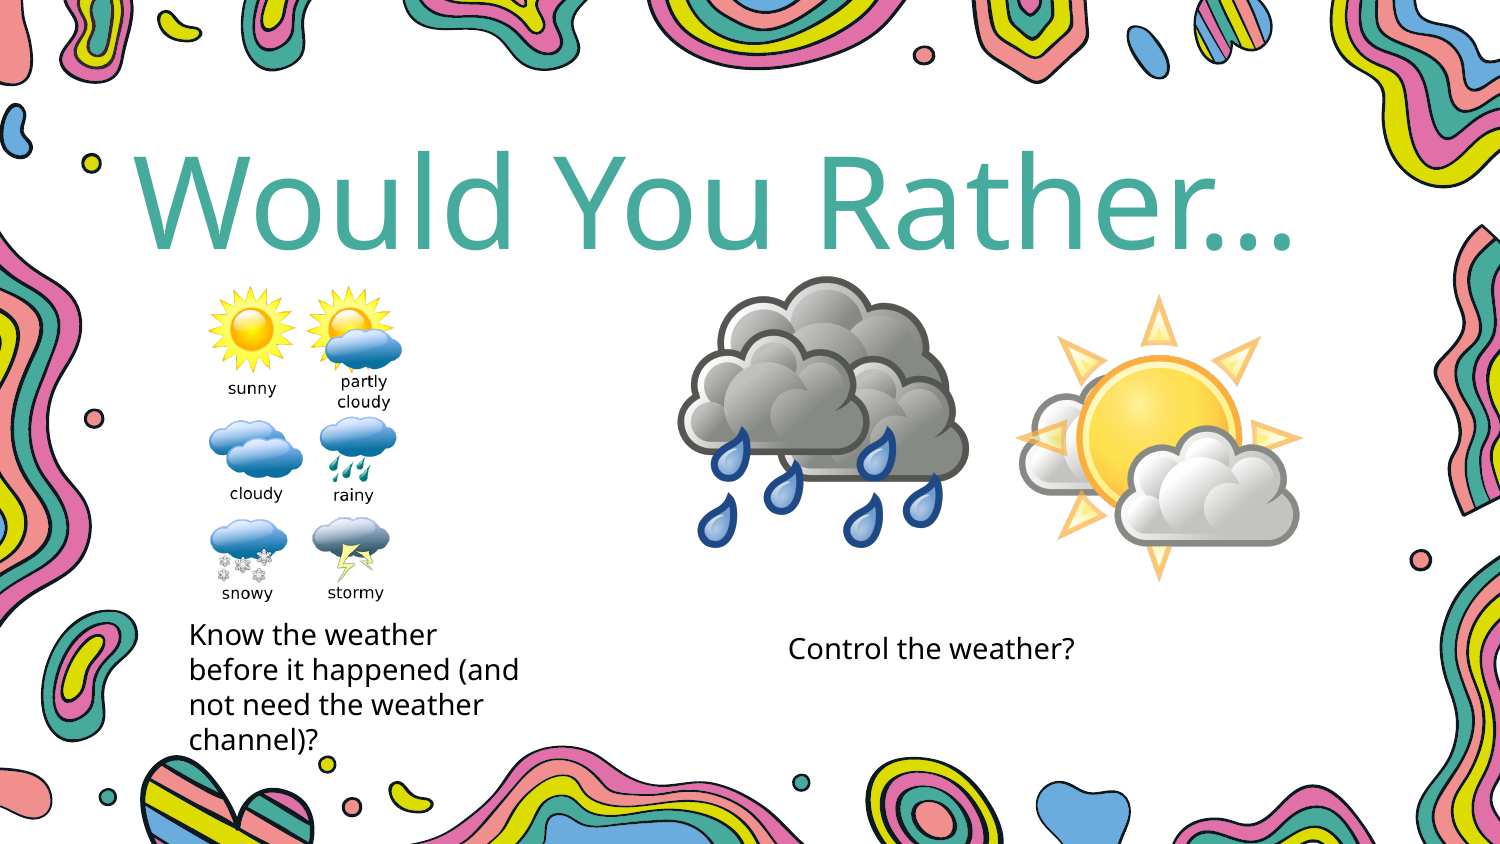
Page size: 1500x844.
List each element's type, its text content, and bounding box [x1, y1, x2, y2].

text_box Know the weather before it happened (and not need the weather channel)? [173, 601, 540, 772]
picture [664, 263, 982, 581]
picture [1006, 284, 1312, 591]
title Would You Rather… [116, 82, 1383, 261]
picture [146, 284, 464, 602]
text_box Control the weather? [772, 615, 1184, 681]
